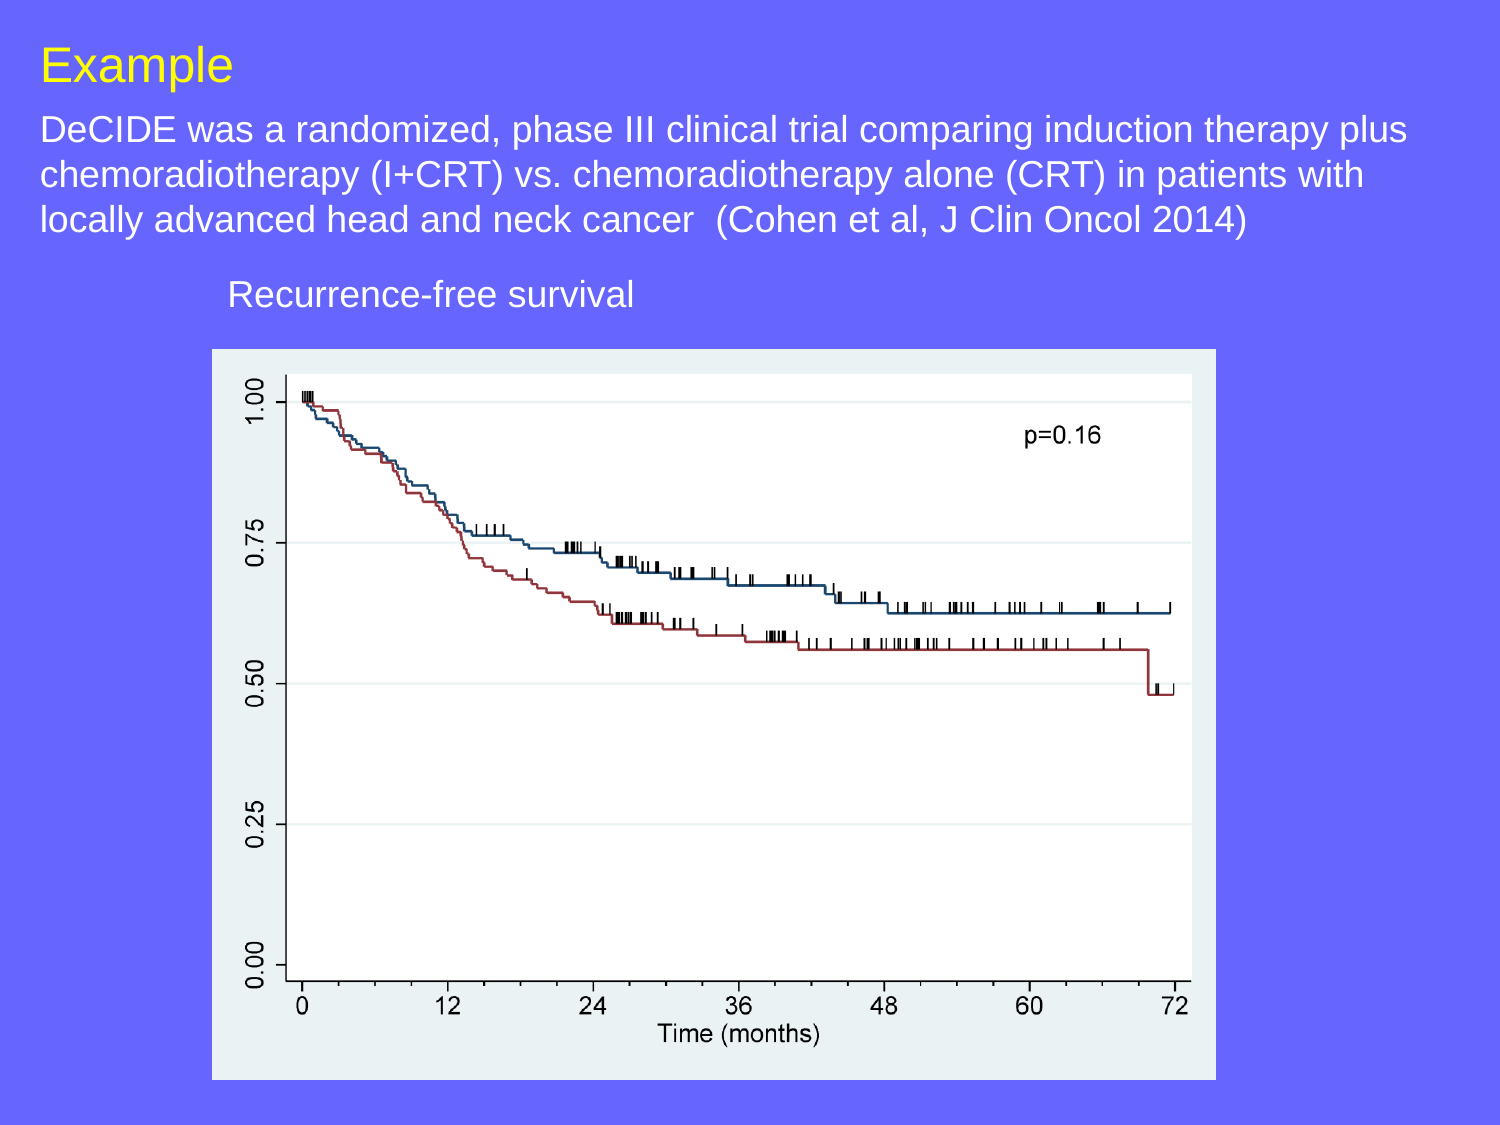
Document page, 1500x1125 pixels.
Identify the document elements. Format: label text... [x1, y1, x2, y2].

text_box Recurrence-free survival [212, 262, 1150, 323]
text_box Example DeCIDE was a randomized, phase III clinical trial comparing induction therapy plus chemoradiotherapy (I+CRT) vs. chemoradiotherapy alone (CRT) in patients with locally advanced head and neck cancer (Cohen et al, J Clin Oncol 2014) [24, 24, 1475, 428]
picture [212, 349, 1216, 1080]
